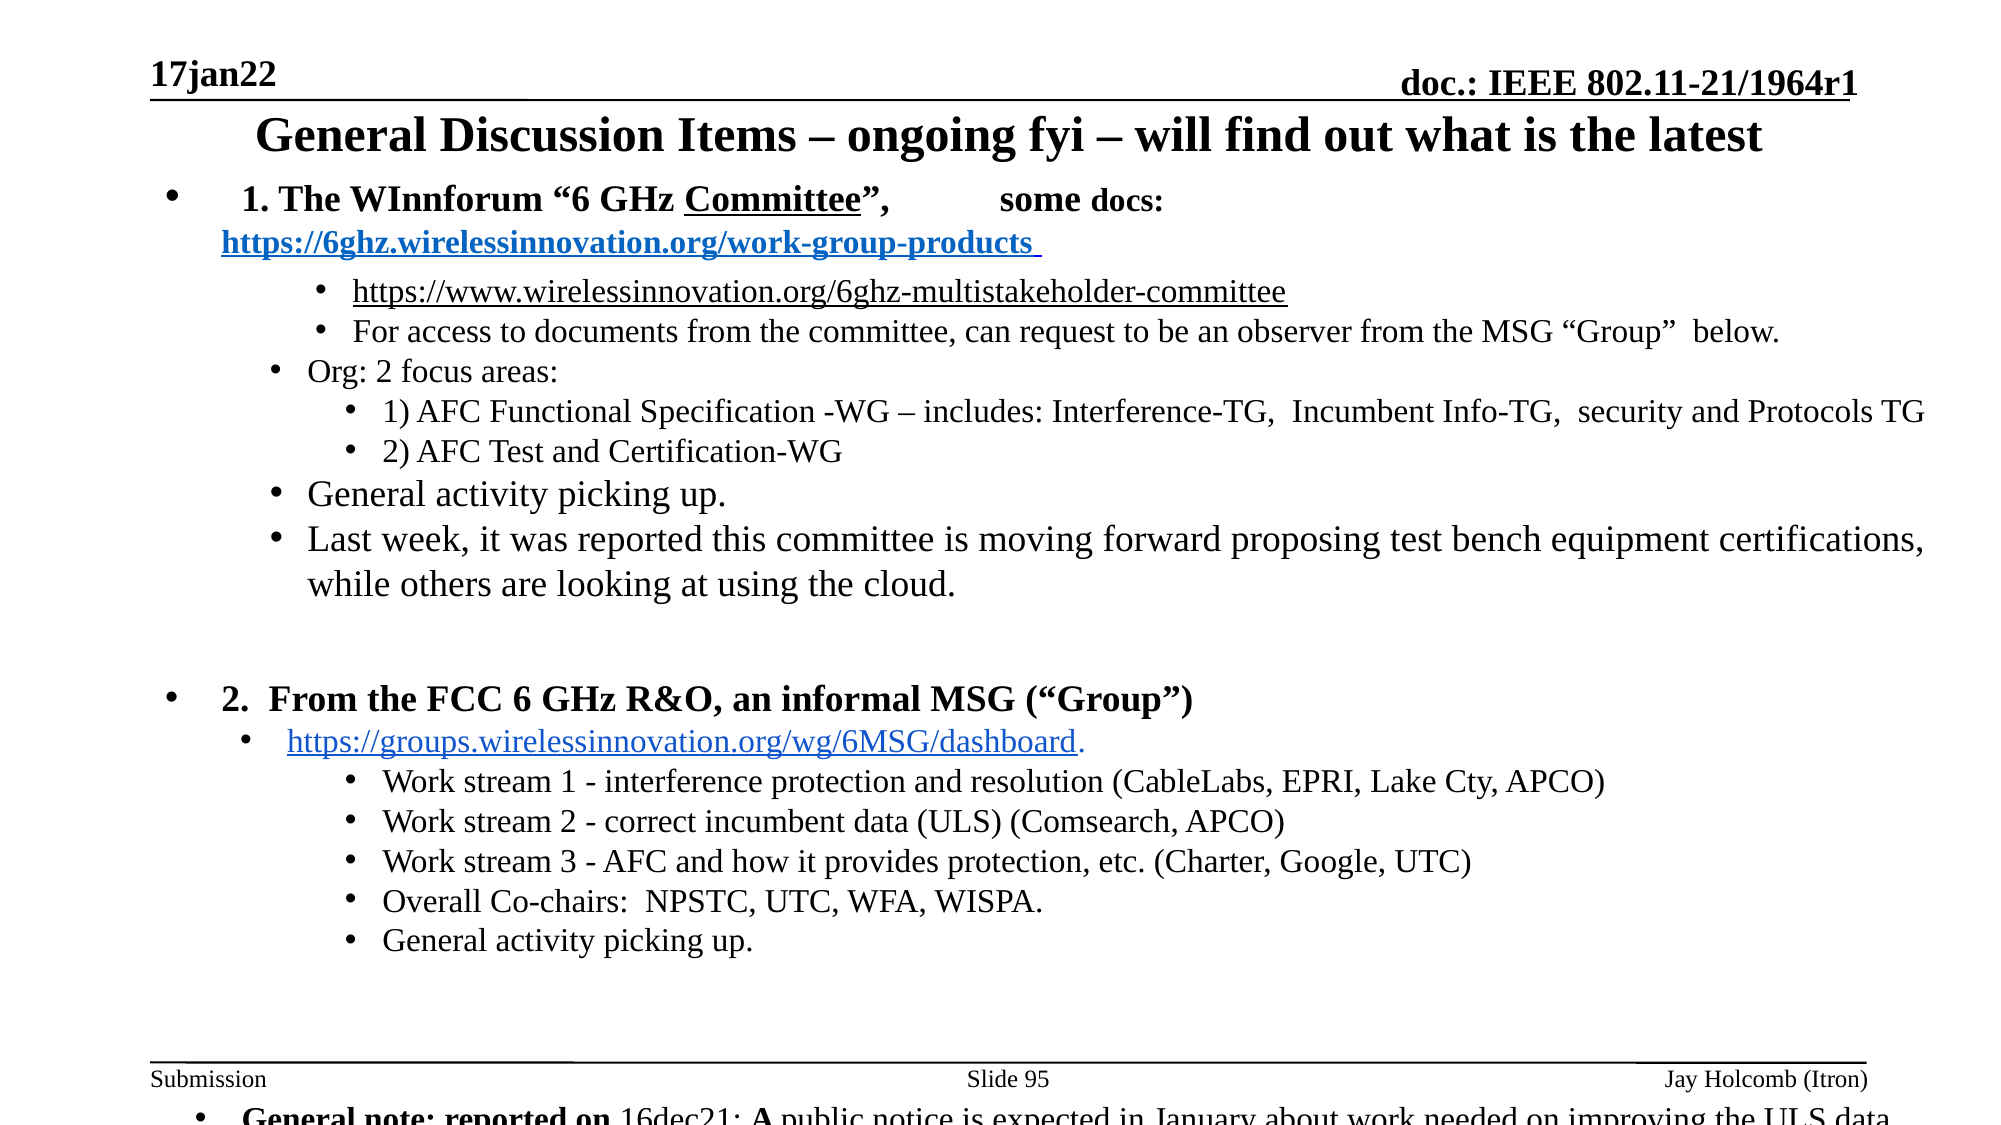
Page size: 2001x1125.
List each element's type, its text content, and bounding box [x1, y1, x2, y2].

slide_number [149, 48, 511, 95]
list 1. The WInnforum “6 GHz Committee”, some docs: https://6ghz.wirelessinnovation.org/work-group-products https://www.wirelessinnovation.org/6ghz-multistakeholder-committee For access to documents from the committee, can request to be an observer from the MSG “Group” below. Org: 2 focus areas: 1) AFC Functional Specification -WG – includes: Interference-TG, Incumbent Info-TG, security and Protocols TG 2) AFC Test and Certification-WG General activity picking up. Last week, it was reported this committee is moving forward proposing test bench equipment certifications, while others are looking at using the cloud. 2. From the FCC 6 GHz R&O, an informal MSG (“Group”) https://groups.wirelessinnovation.org/wg/6MSG/dashboard. Work stream 1 - interference protection and resolution (CableLabs, EPRI, Lake Cty, APCO) Work stream 2 - correct incumbent data (ULS) (Comsearch, APCO) Work stream 3 - AFC and how it provides protection, etc. (Charter, Google, UTC) Overall Co-chairs: NPSTC, UTC, WFA, WISPA. General activity picking up. General note: reported on 16dec21: A public notice is expected in January about work needed on improving the ULS data. [149, 162, 1976, 1063]
title General Discussion Items – ongoing fyi – will find out what is the latest [149, 62, 1869, 162]
slide_number Slide 95 [950, 1061, 1067, 1123]
footer Jay Holcomb (Itron) [1171, 1061, 1869, 1093]
